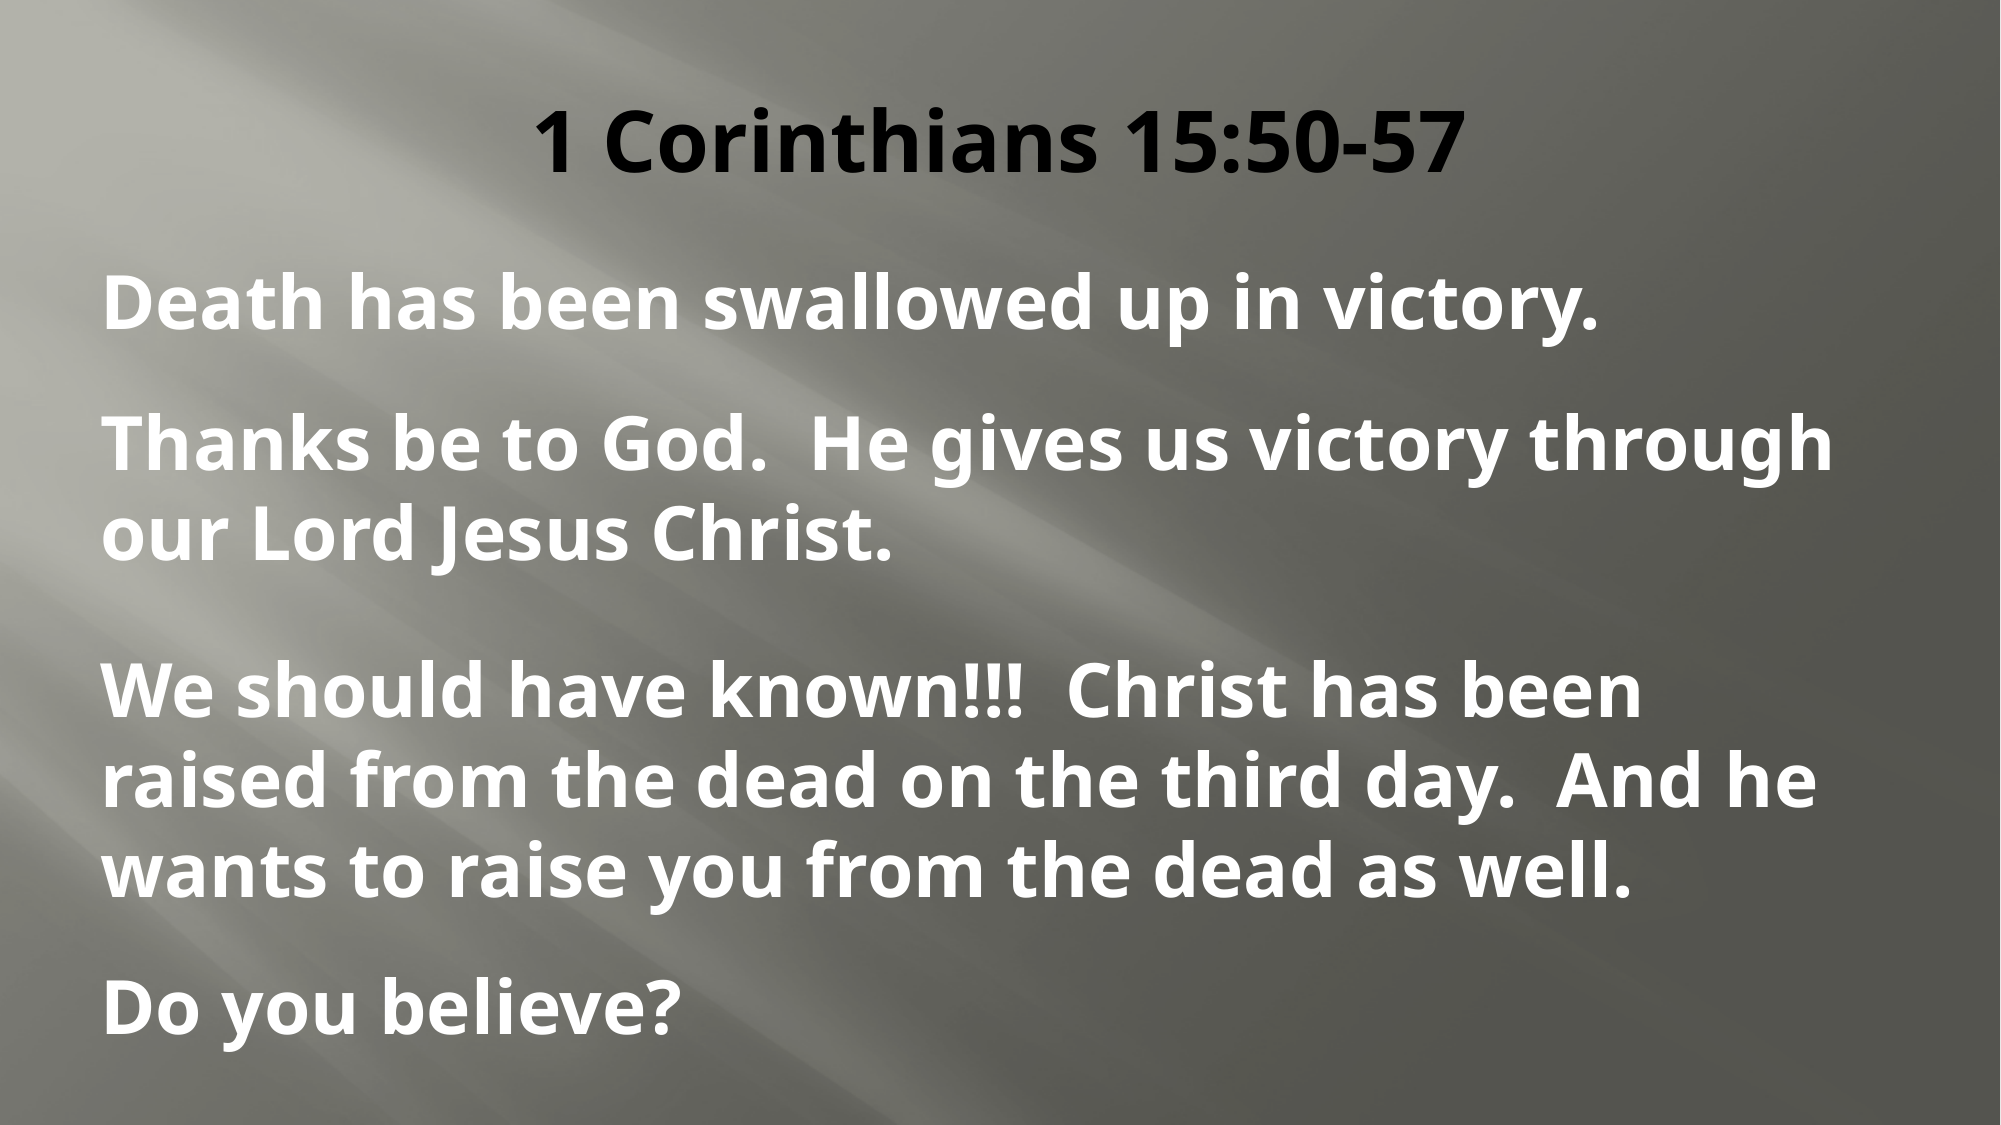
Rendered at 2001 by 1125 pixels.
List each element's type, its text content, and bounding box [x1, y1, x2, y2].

list Death has been swallowed up in victory. Thanks be to God. He gives us victory through our Lord Jesus Christ. We should have known!!! Christ has been raised from the dead on the third day. And he wants to raise you from the dead as well. Do you believe? [63, 247, 1900, 1125]
title 1 Corinthians 15:50-57 [99, 45, 1900, 233]
